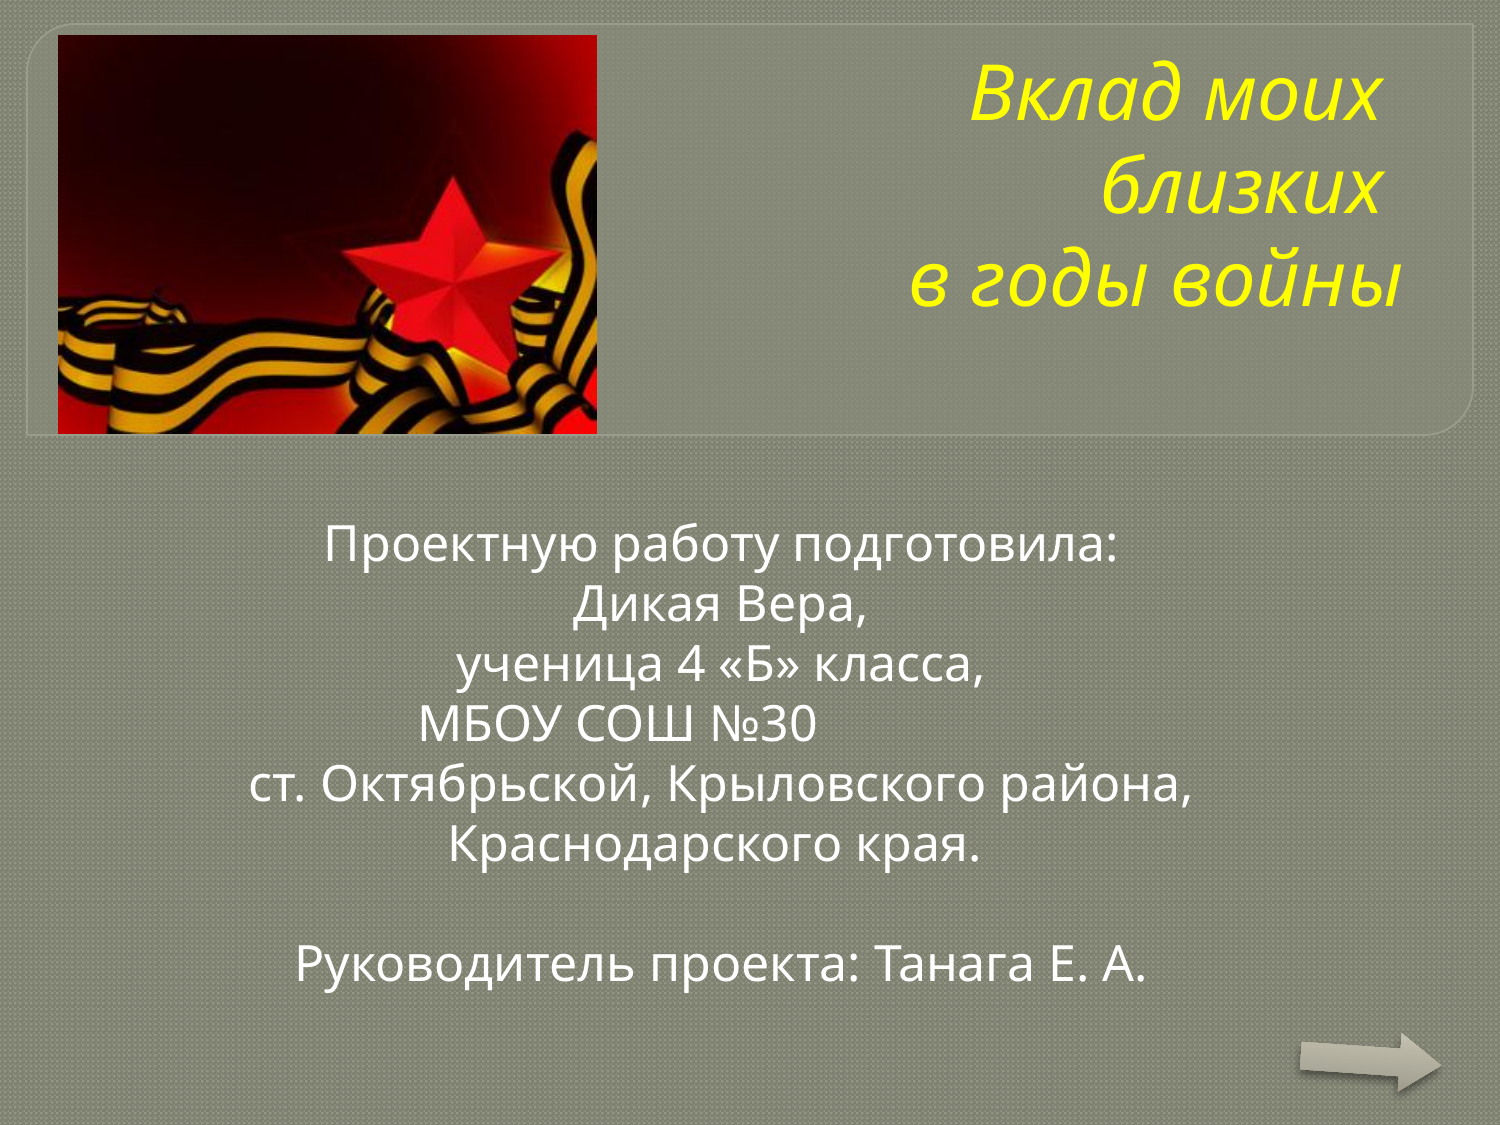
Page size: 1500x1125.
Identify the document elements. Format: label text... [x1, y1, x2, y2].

subtitle Проектную работу подготовила: Дикая Вера, ученица 4 «Б» класса, МБОУ СОШ №30 ст. Октябрьской, Крыловского района, Краснодарского края. Руководитель проекта: Танага Е. А. [128, 503, 1348, 1125]
picture [58, 34, 597, 434]
text_box [1299, 1033, 1442, 1092]
title Вклад моих близких в годы войны [785, 35, 1442, 422]
